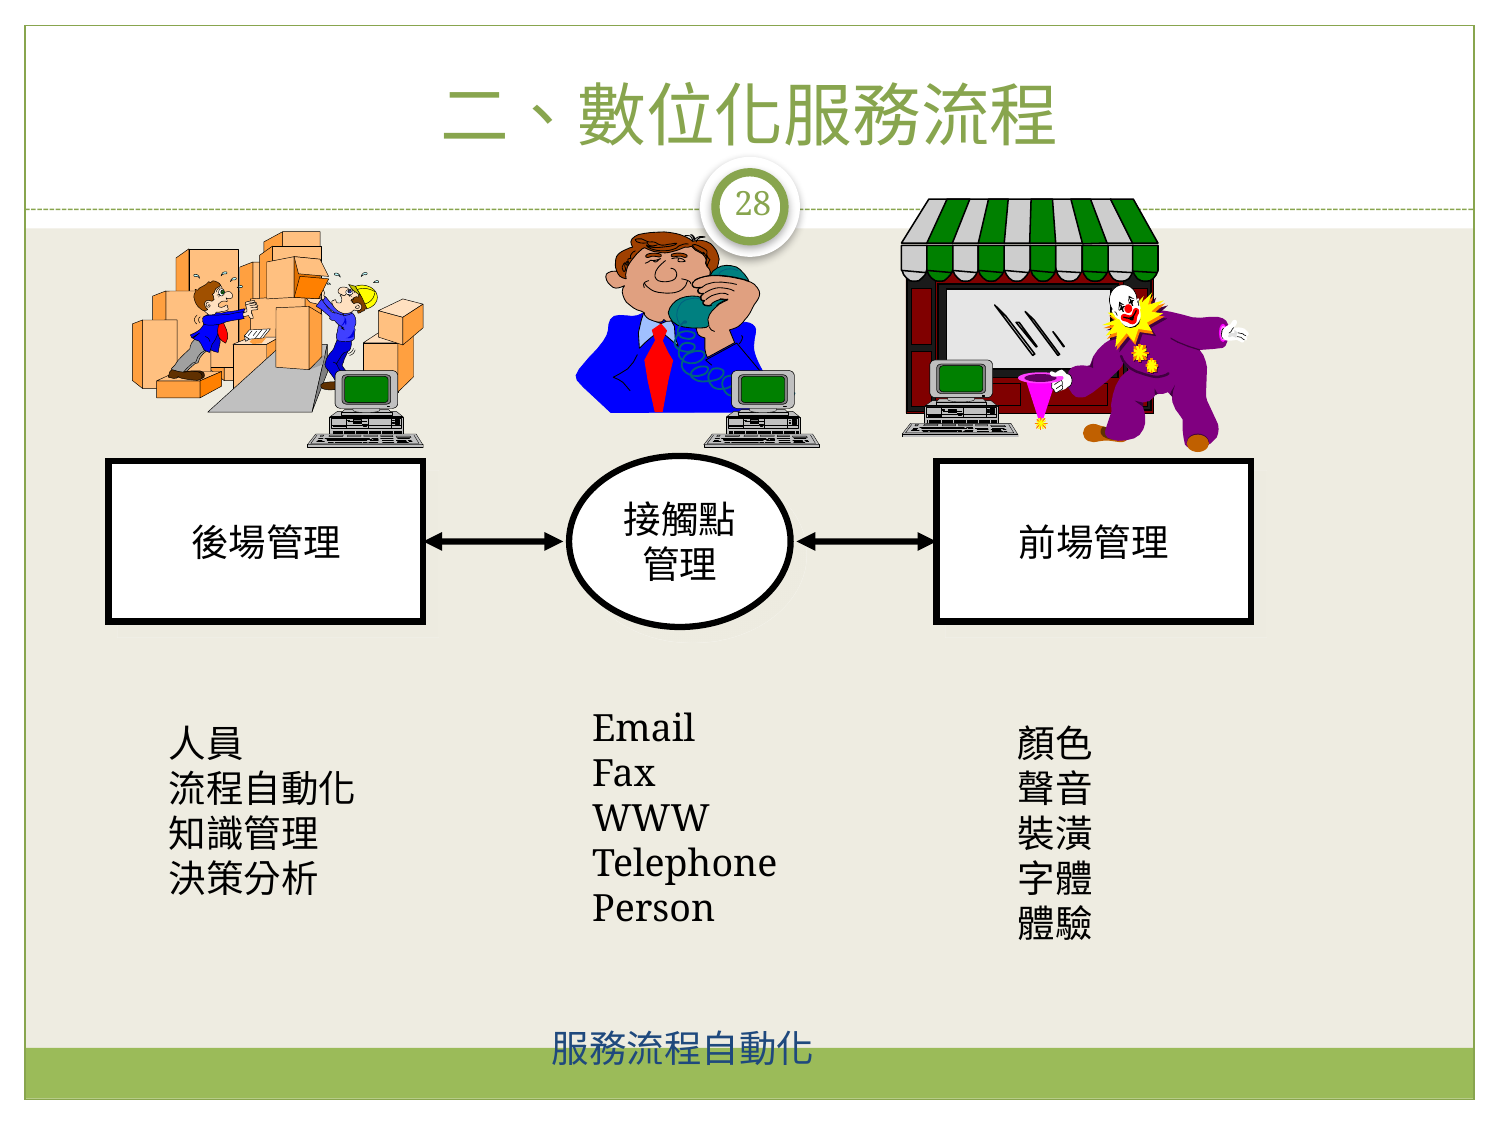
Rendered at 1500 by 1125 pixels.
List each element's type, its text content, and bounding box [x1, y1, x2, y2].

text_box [52, 198, 1313, 1084]
slide_number 28 [715, 168, 791, 196]
title 二、數位化服務流程 [49, 37, 1450, 162]
